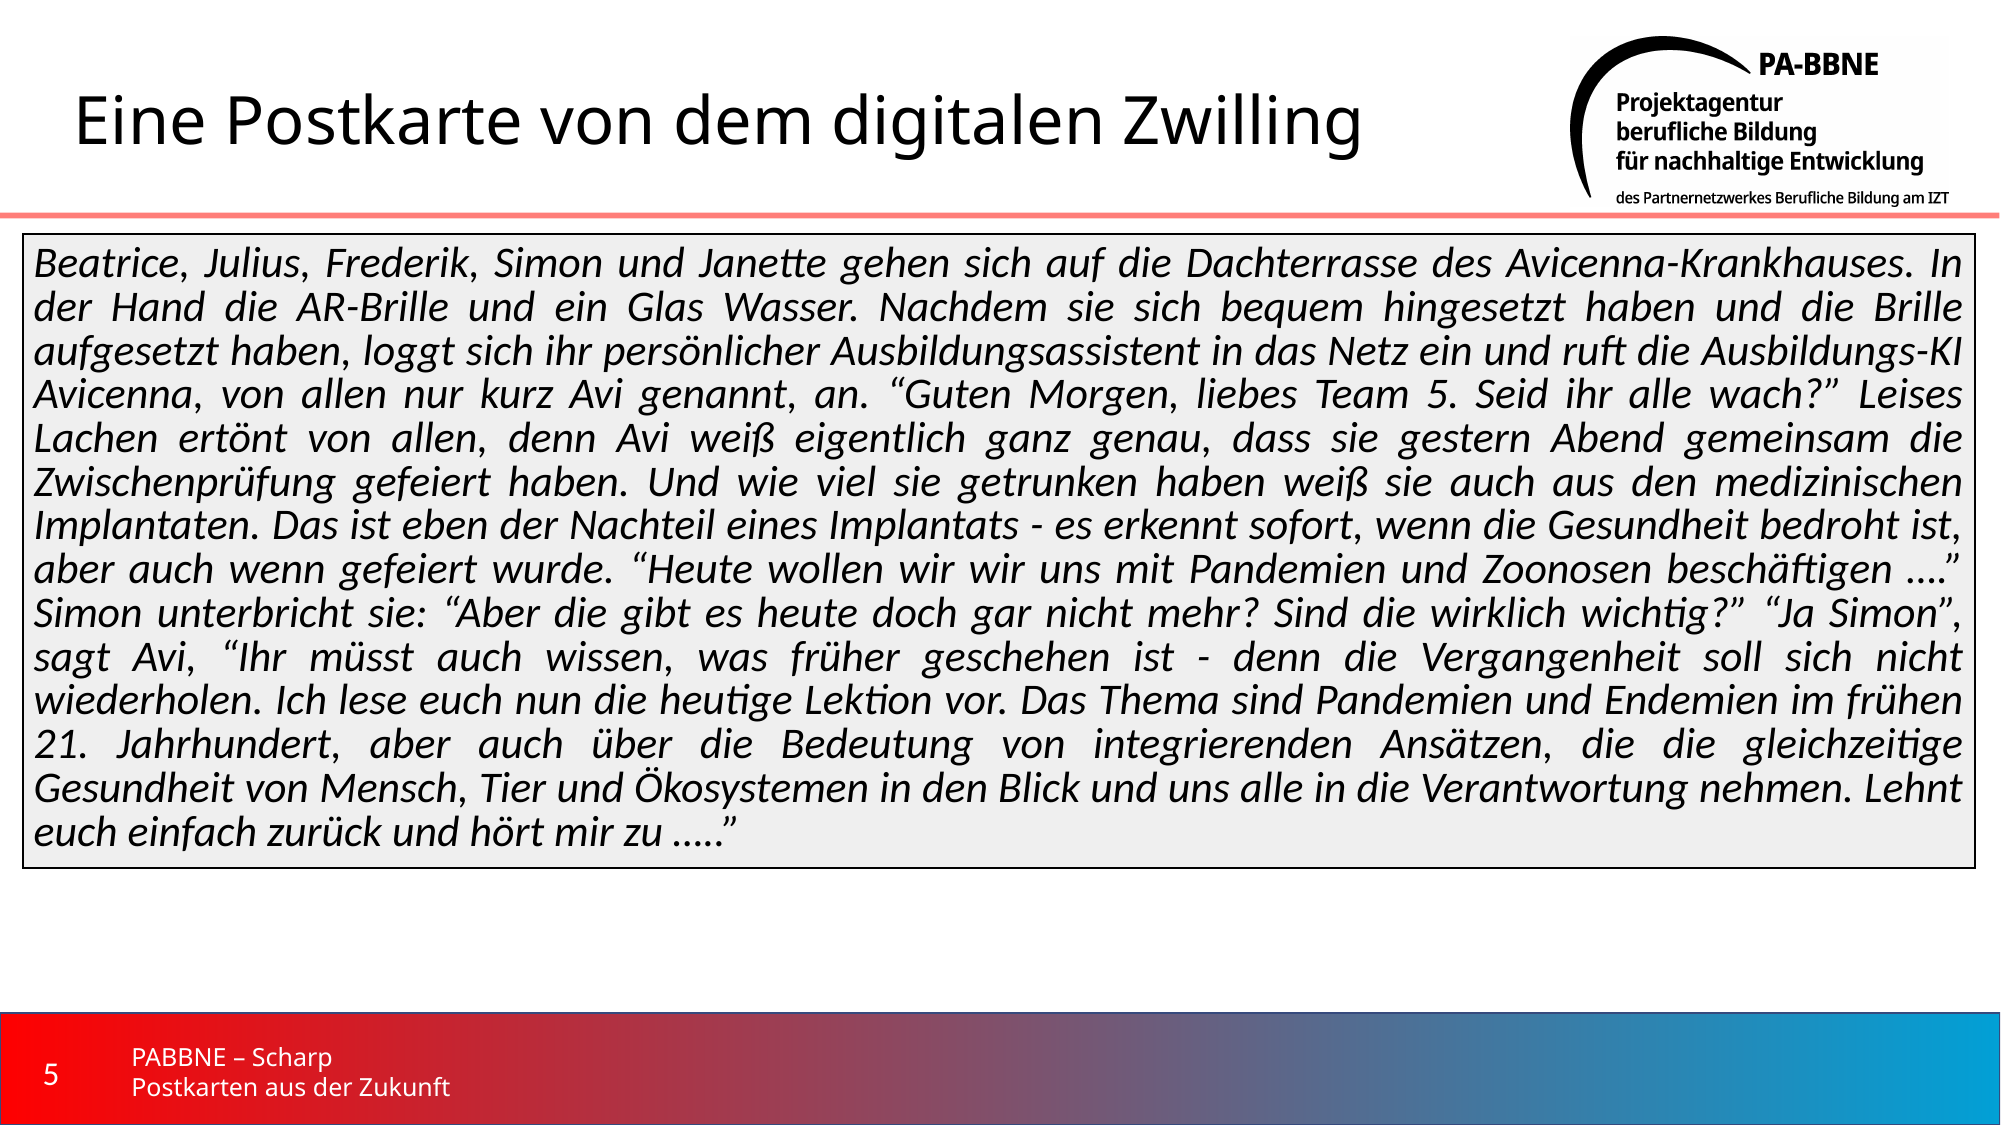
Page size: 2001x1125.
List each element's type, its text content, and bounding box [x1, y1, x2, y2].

table_header Beatrice, Julius, Frederik, Simon und Janette gehen sich auf die Dachterrasse des Avicenna-Krankhauses. In der Hand die AR-Brille und ein Glas Wasser. Nachdem sie sich bequem hingesetzt haben und die Brille aufgesetzt haben, loggt sich ihr persönlicher Ausbildungsassistent in das Netz ein und ruft die Ausbildungs-KI Avicenna, von allen nur kurz Avi genannt, an. “Guten Morgen, liebes Team 5. Seid ihr alle wach?” Leises Lachen ertönt von allen, denn Avi weiß eigentlich ganz genau, dass sie gestern Abend gemeinsam die Zwischenprüfung gefeiert haben. Und wie viel sie getrunken haben weiß sie auch aus den medizinischen Implantaten. Das ist eben der Nachteil eines Implantats - es erkennt sofort, wenn die Gesundheit bedroht ist, aber auch wenn gefeiert wurde. “Heute wollen wir wir uns mit Pandemien und Zoonosen beschäftigen ….” Simon unterbricht sie: “Aber die gibt es heute doch gar nicht mehr? Sind die wirklich wichtig?” “Ja Simon”, sagt Avi, “Ihr müsst auch wissen, was früher geschehen ist - denn die Vergangenheit soll sich nicht wiederholen. Ich lese euch nun die heutige Lektion vor. Das Thema sind Pandemien und Endemien im frühen 21. Jahrhundert, aber auch über die Bedeutung von integrierenden Ansätzen, die die gleichzeitige Gesundheit von Mensch, Tier und Ökosystemen in den Blick und uns alle in die Verantwortung nehmen. Lehnt euch einfach zurück und hört mir zu …..” [24, 235, 1974, 867]
footer PABBNE – Scharp Postkarten aus der Zukunft [116, 1026, 533, 1118]
picture [1570, 36, 1949, 207]
title Eine Postkarte von dem digitalen Zwilling [59, 29, 1536, 207]
slide_number ‹#› [0, 1026, 102, 1118]
